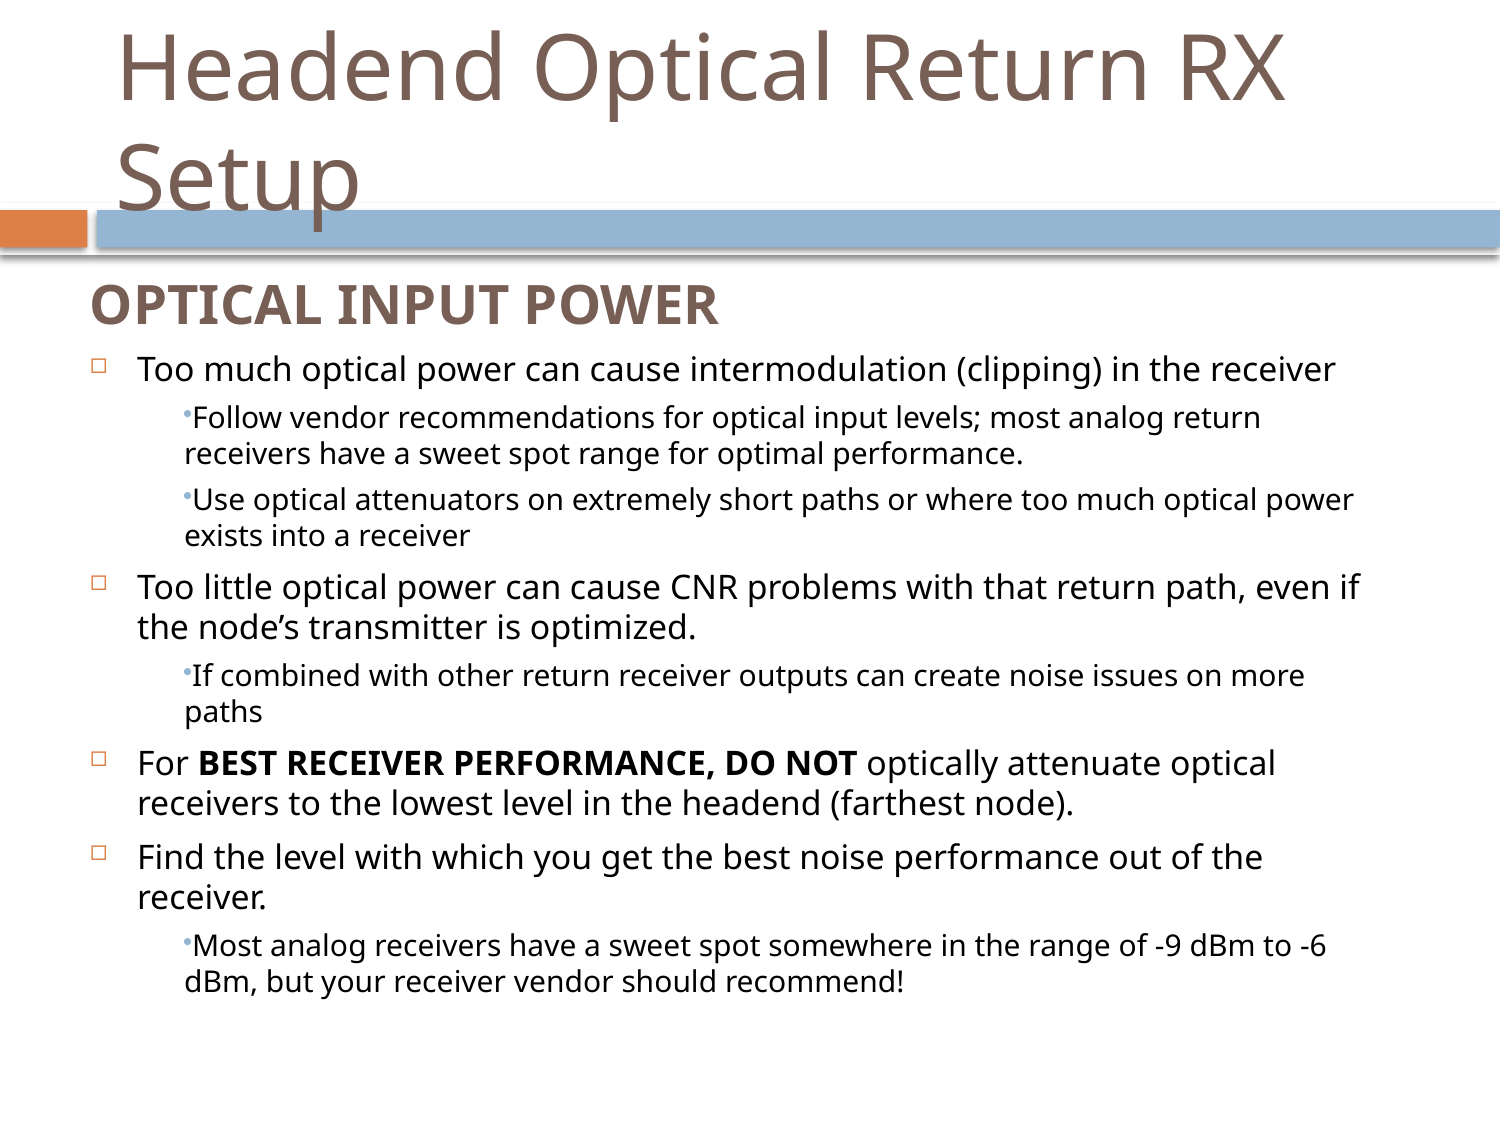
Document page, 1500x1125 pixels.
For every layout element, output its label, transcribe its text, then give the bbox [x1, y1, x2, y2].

list OPTICAL INPUT POWER Too much optical power can cause intermodulation (clipping) in the receiver Follow vendor recommendations for optical input levels; most analog return receivers have a sweet spot range for optimal performance. Use optical attenuators on extremely short paths or where too much optical power exists into a receiver Too little optical power can cause CNR problems with that return path, even if the node’s transmitter is optimized. If combined with other return receiver outputs can create noise issues on more paths For BEST RECEIVER PERFORMANCE, DO NOT optically attenuate optical receivers to the lowest level in the headend (farthest node). Find the level with which you get the best noise performance out of the receiver. Most analog receivers have a sweet spot somewhere in the range of -9 dBm to -6 dBm, but your receiver vendor should recommend! [75, 262, 1378, 1013]
title Headend Optical Return RX Setup [100, 37, 1438, 200]
